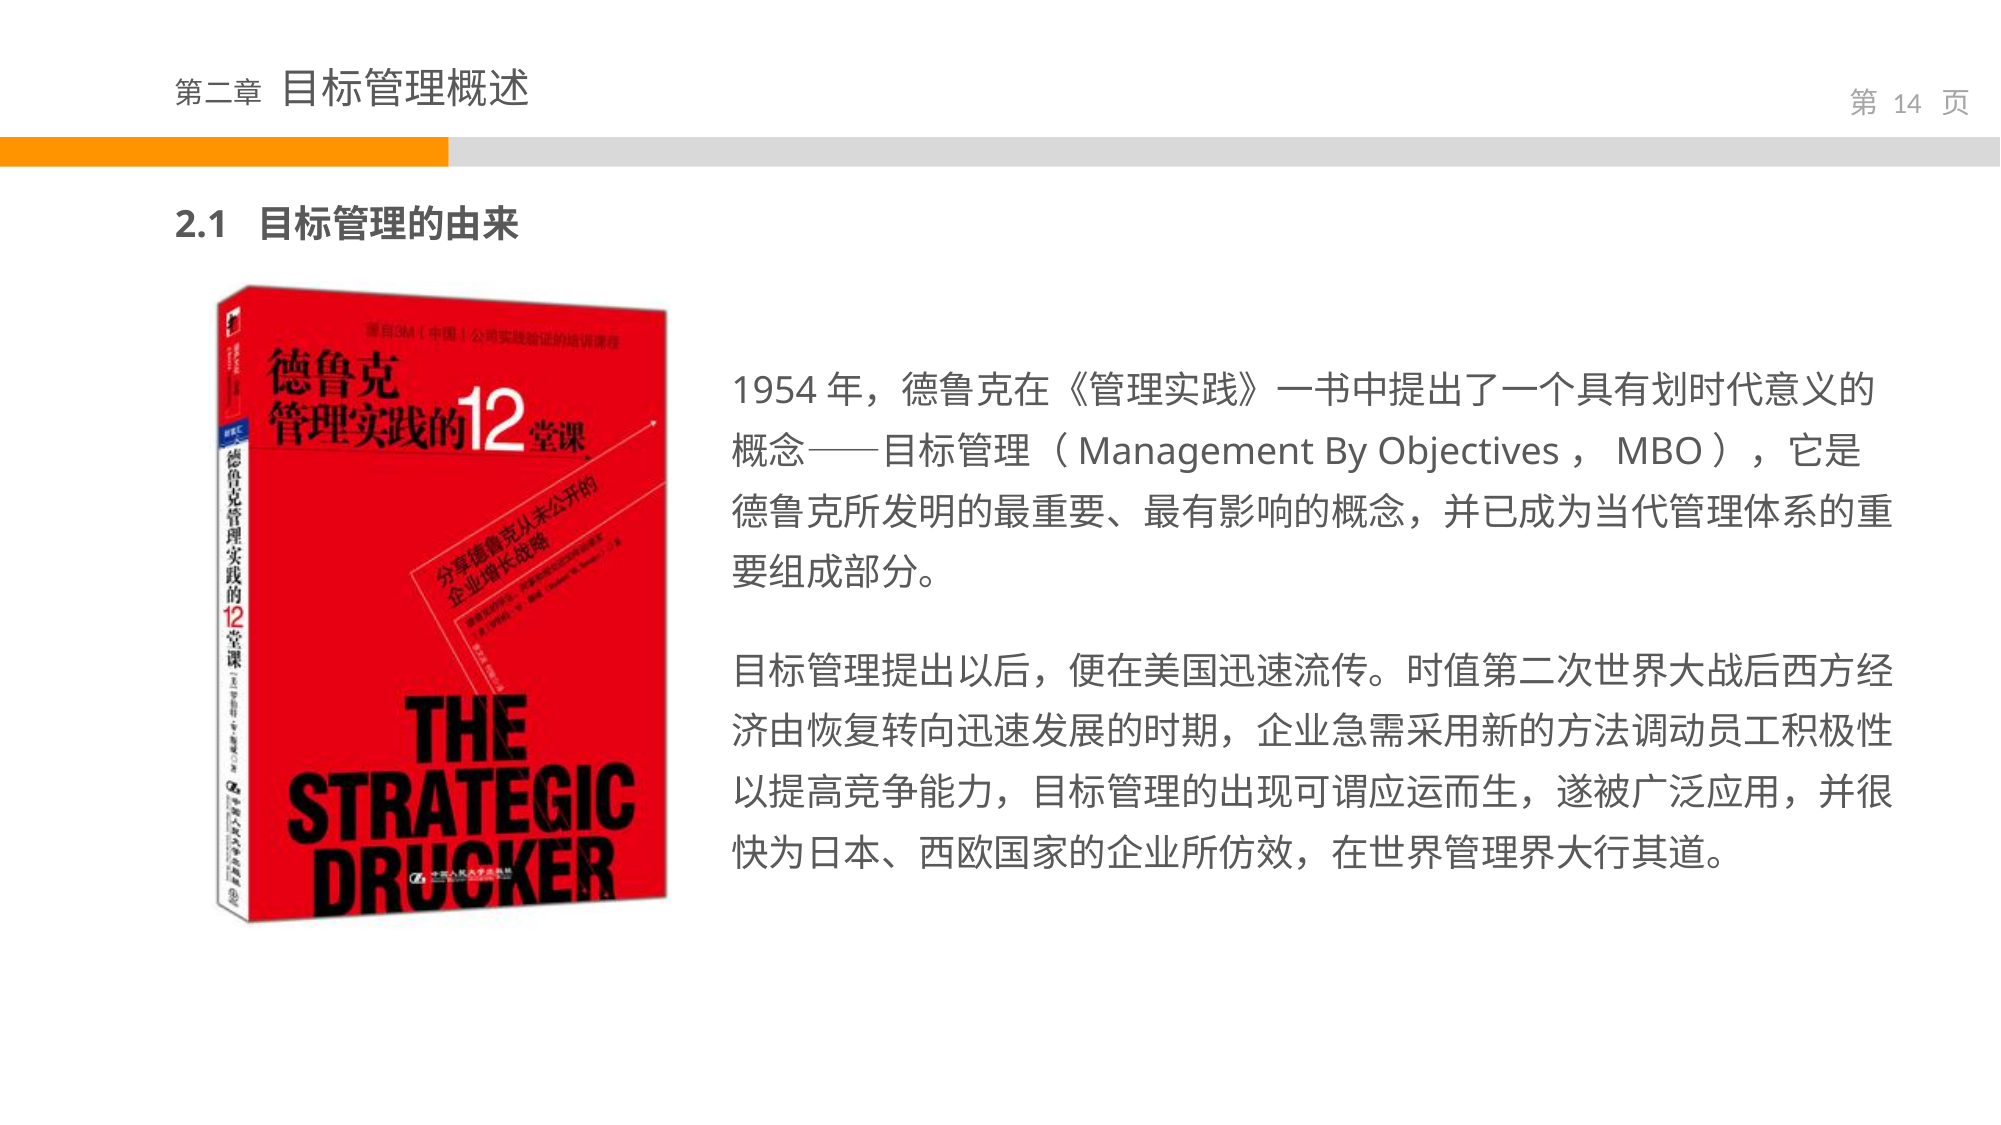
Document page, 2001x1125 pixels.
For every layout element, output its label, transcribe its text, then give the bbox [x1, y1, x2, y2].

text_box 1954年，德鲁克在《管理实践》一书中提出了一个具有划时代意义的概念——目标管理（Management By Objectives，MBO），它是德鲁克所发明的最重要、最有影响的概念，并已成为当代管理体系的重要组成部分。 [716, 343, 1910, 601]
text_box 2.1 目标管理的由来 [160, 192, 975, 253]
picture [208, 280, 673, 932]
text_box 目标管理提出以后，便在美国迅速流传。时值第二次世界大战后西方经济由恢复转向迅速发展的时期，企业急需采用新的方法调动员工积极性以提高竞争能力，目标管理的出现可谓应运而生，遂被广泛应用，并很快为日本、西欧国家的企业所仿效，在世界管理界大行其道。 [716, 623, 1910, 882]
